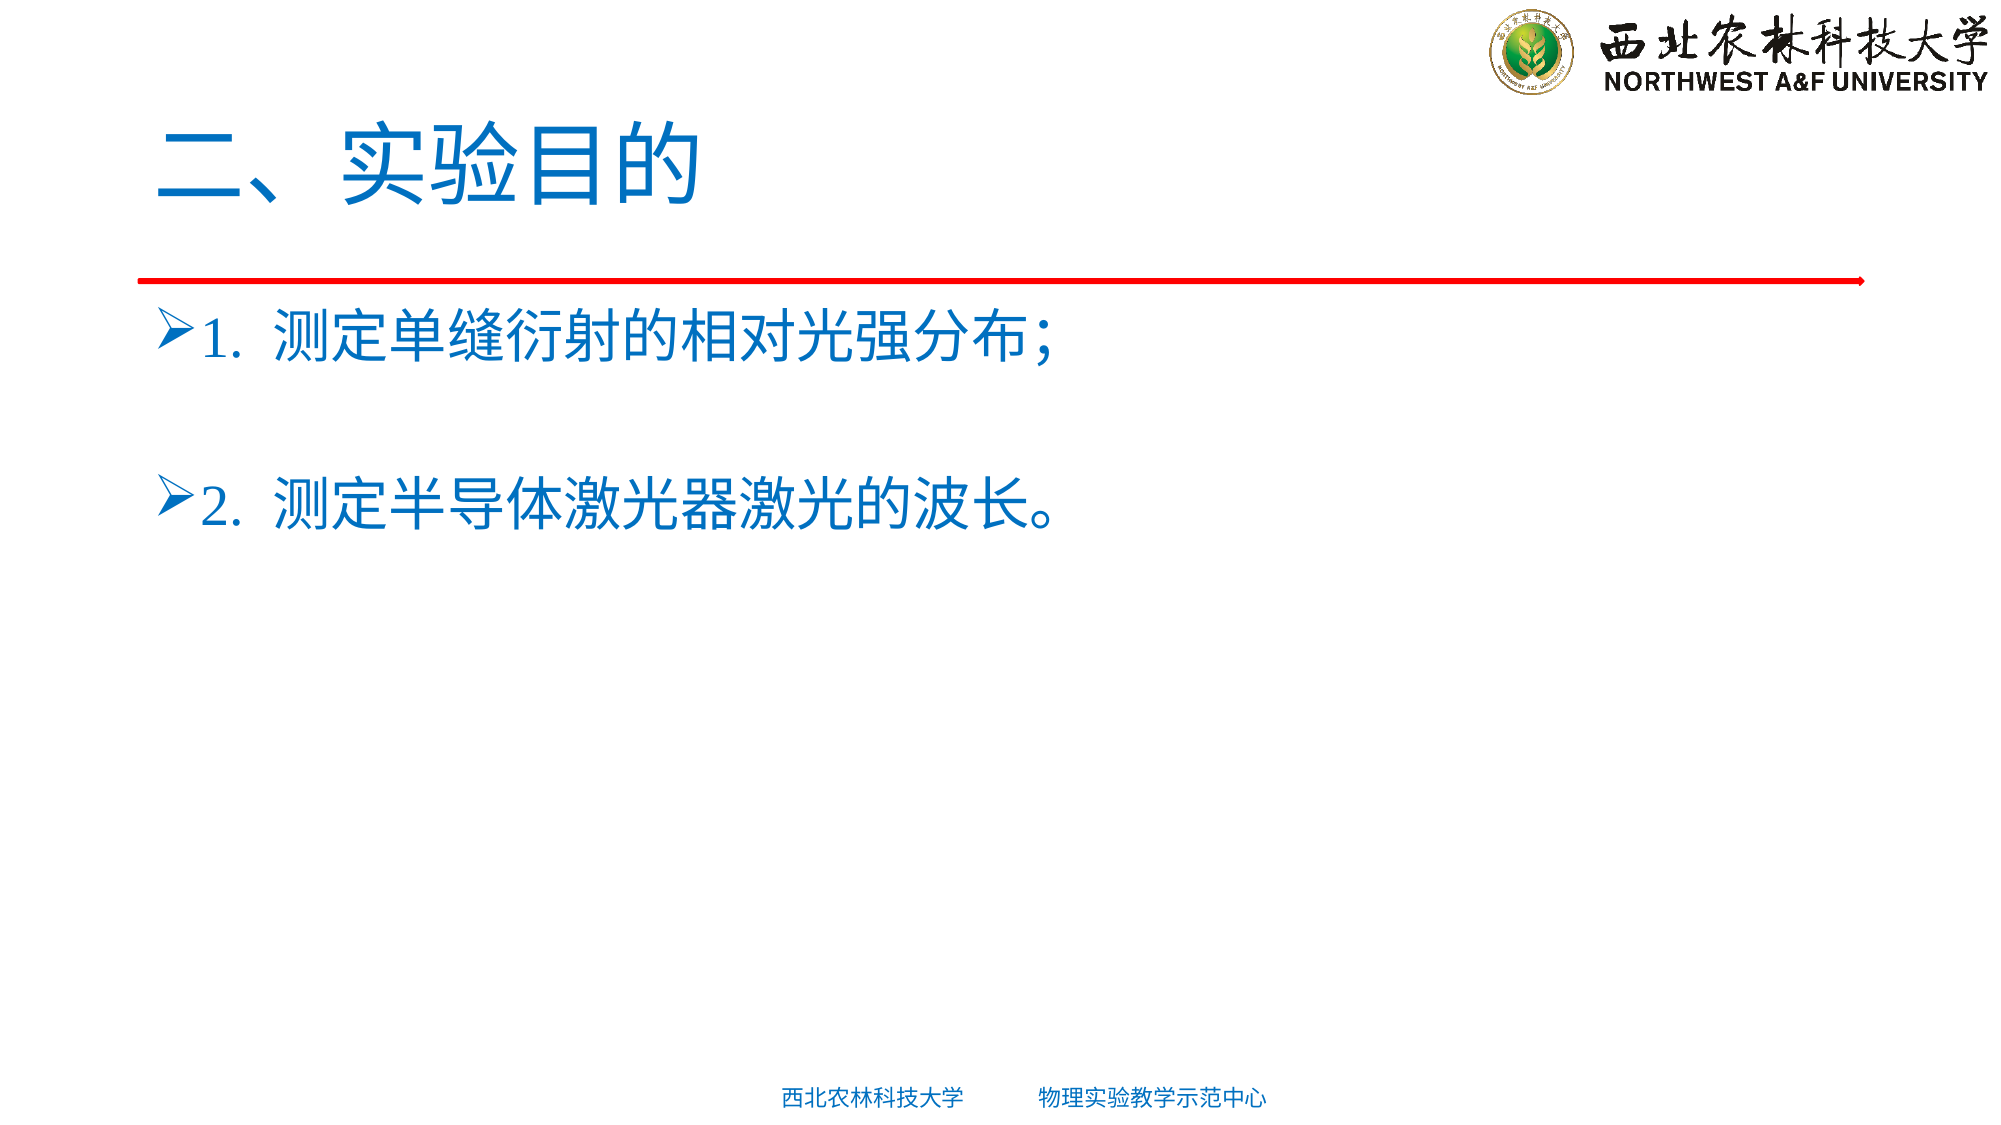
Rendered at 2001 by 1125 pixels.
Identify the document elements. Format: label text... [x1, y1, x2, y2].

title 二、实验目的 [138, 60, 1864, 278]
list 1. 测定单缝衍射的相对光强分布； 2. 测定半导体激光器激光的波长。 [138, 299, 1864, 1014]
picture [1489, 9, 1988, 95]
